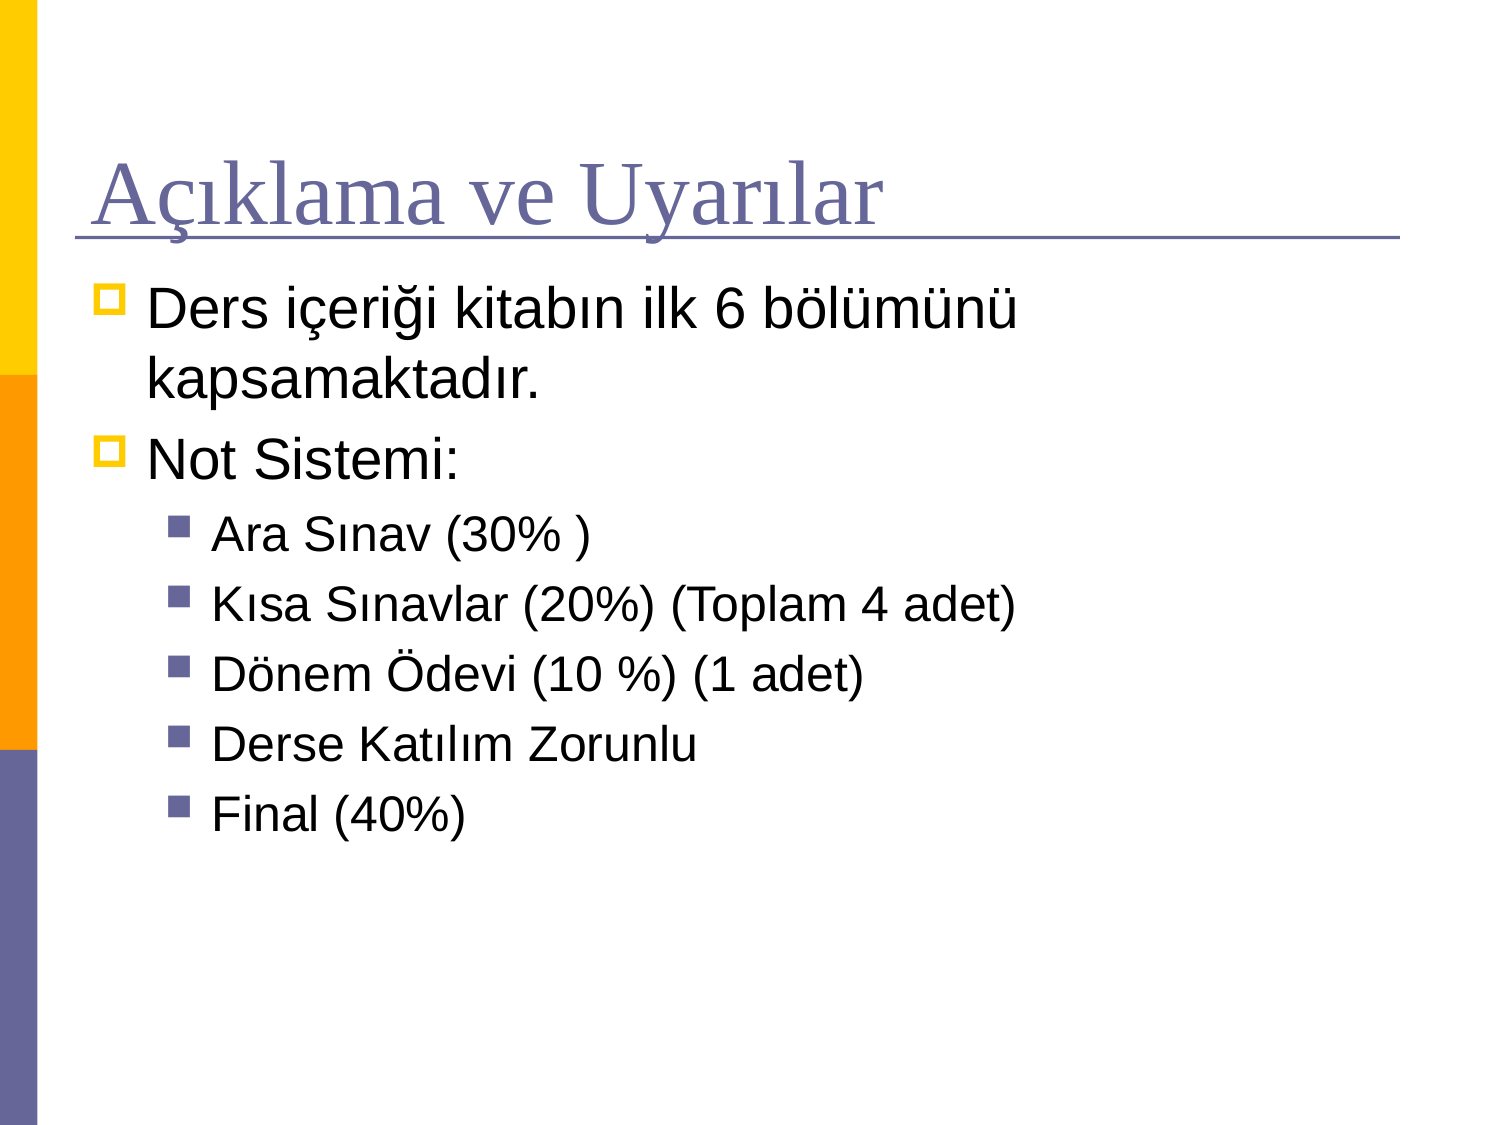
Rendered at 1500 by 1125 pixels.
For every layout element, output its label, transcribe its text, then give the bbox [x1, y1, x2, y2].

title Açıklama ve Uyarılar [75, 45, 1425, 250]
list Ders içeriği kitabın ilk 6 bölümünü kapsamaktadır. Not Sistemi: Ara Sınav (30% ) Kısa Sınavlar (20%) (Toplam 4 adet) Dönem Ödevi (10 %) (1 adet) Derse Katılım Zorunlu Final (40%) [75, 262, 1425, 1006]
